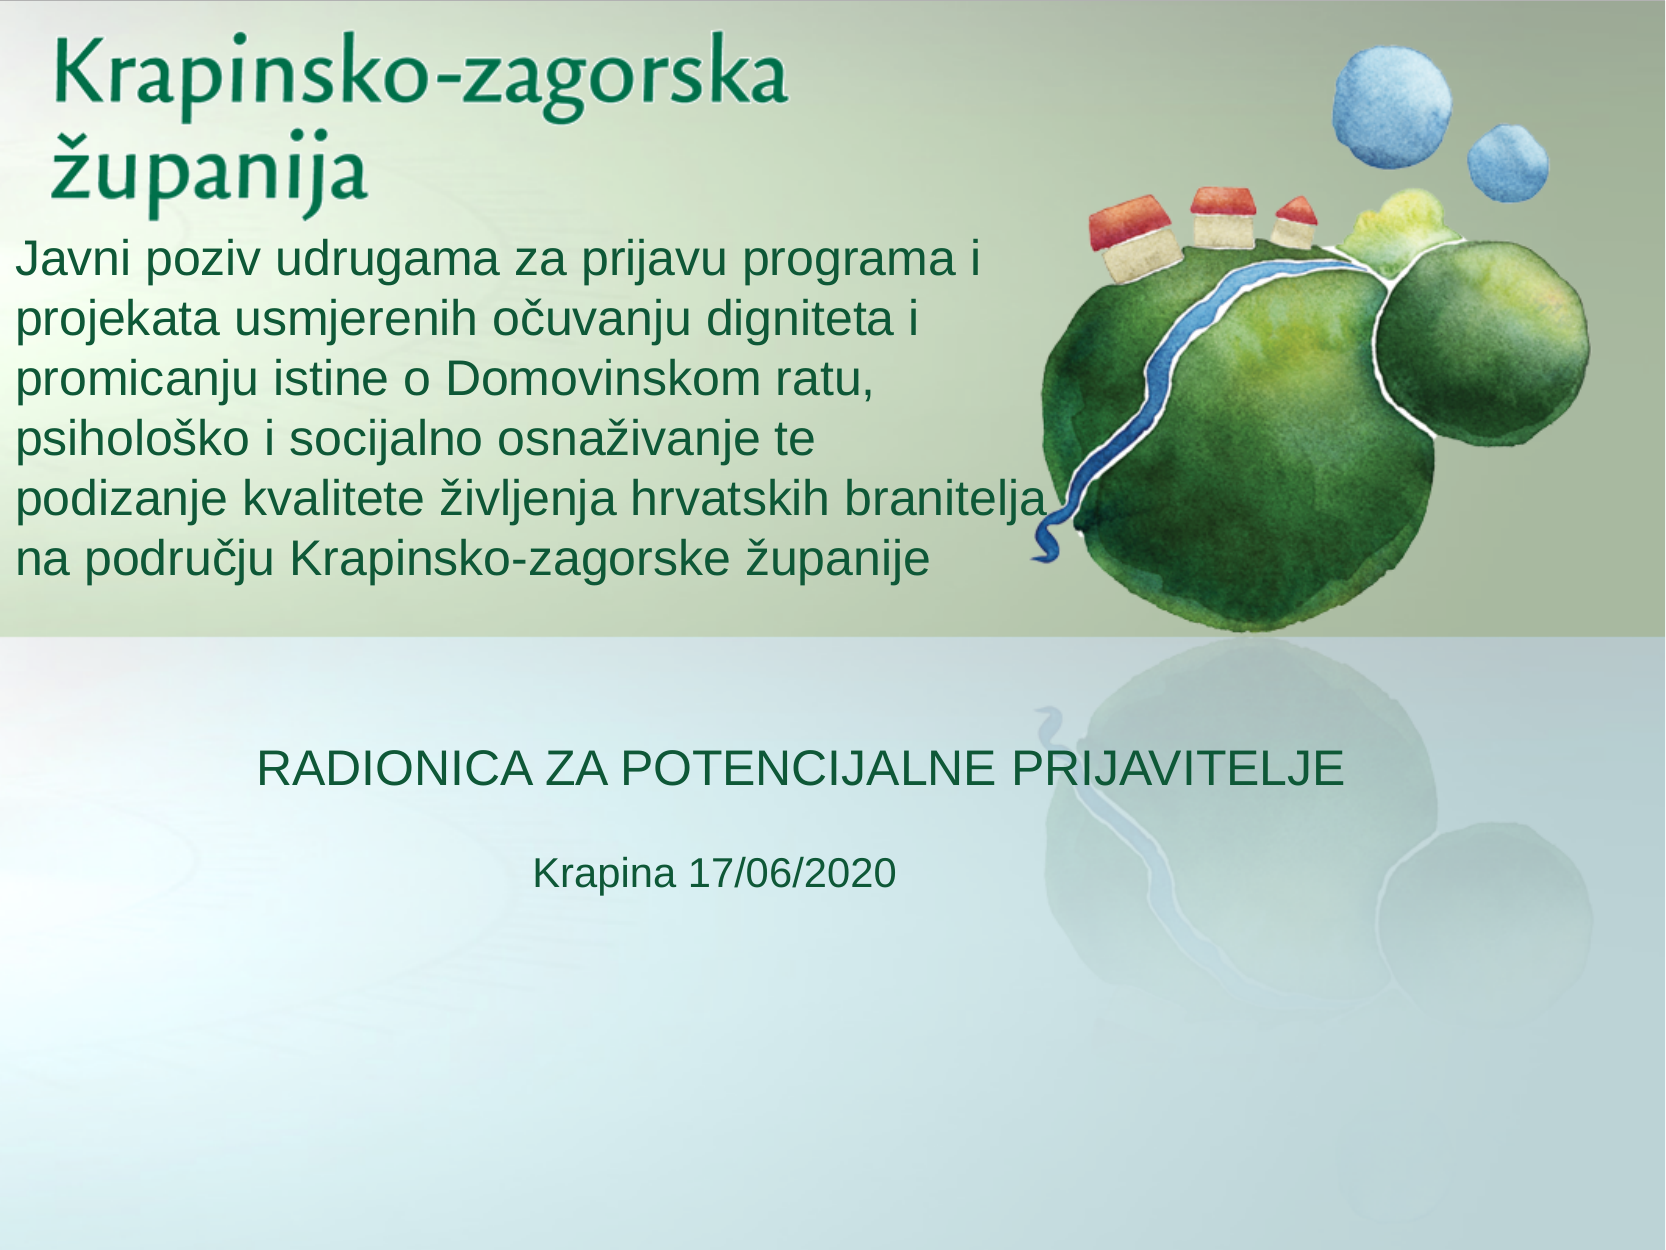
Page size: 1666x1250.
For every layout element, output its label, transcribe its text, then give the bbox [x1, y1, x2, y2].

picture [0, 1, 1666, 1250]
title Javni poziv udrugama za prijavu programa i projekata usmjerenih očuvanju digniteta i promicanju istine o Domovinskom ratu, psihološko i socijalno osnaživanje te podizanje kvalitete življenja hrvatskih branitelja na području Krapinsko-zagorske županije RADIONICA ZA POTENCIJALNE PRIJAVITELJE Krapina 17/06/2020 [0, 218, 1600, 1250]
